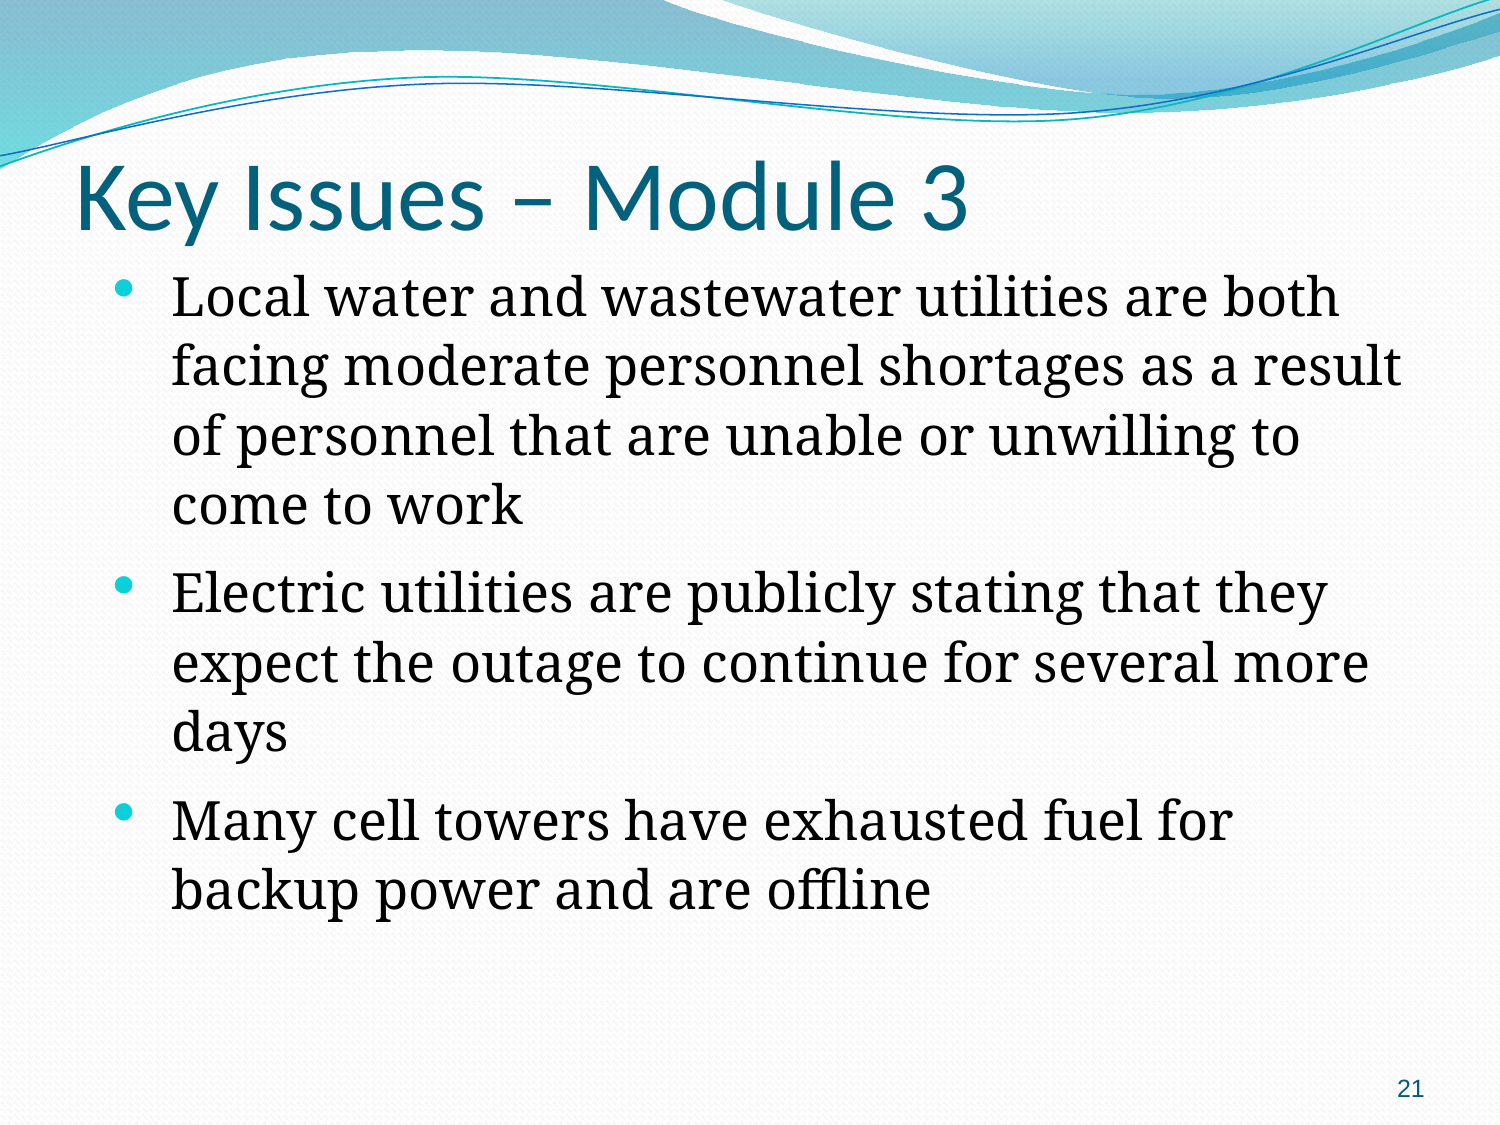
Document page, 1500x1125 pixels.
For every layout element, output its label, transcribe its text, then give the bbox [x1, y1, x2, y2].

title Key Issues – Module 3 [75, 62, 1425, 250]
list Local water and wastewater utilities are both facing moderate personnel shortages as a result of personnel that are unable or unwilling to come to work Electric utilities are publicly stating that they expect the outage to continue for several more days Many cell towers have exhausted fuel for backup power and are offline [100, 249, 1450, 1075]
slide_number 21 [1299, 1042, 1425, 1103]
